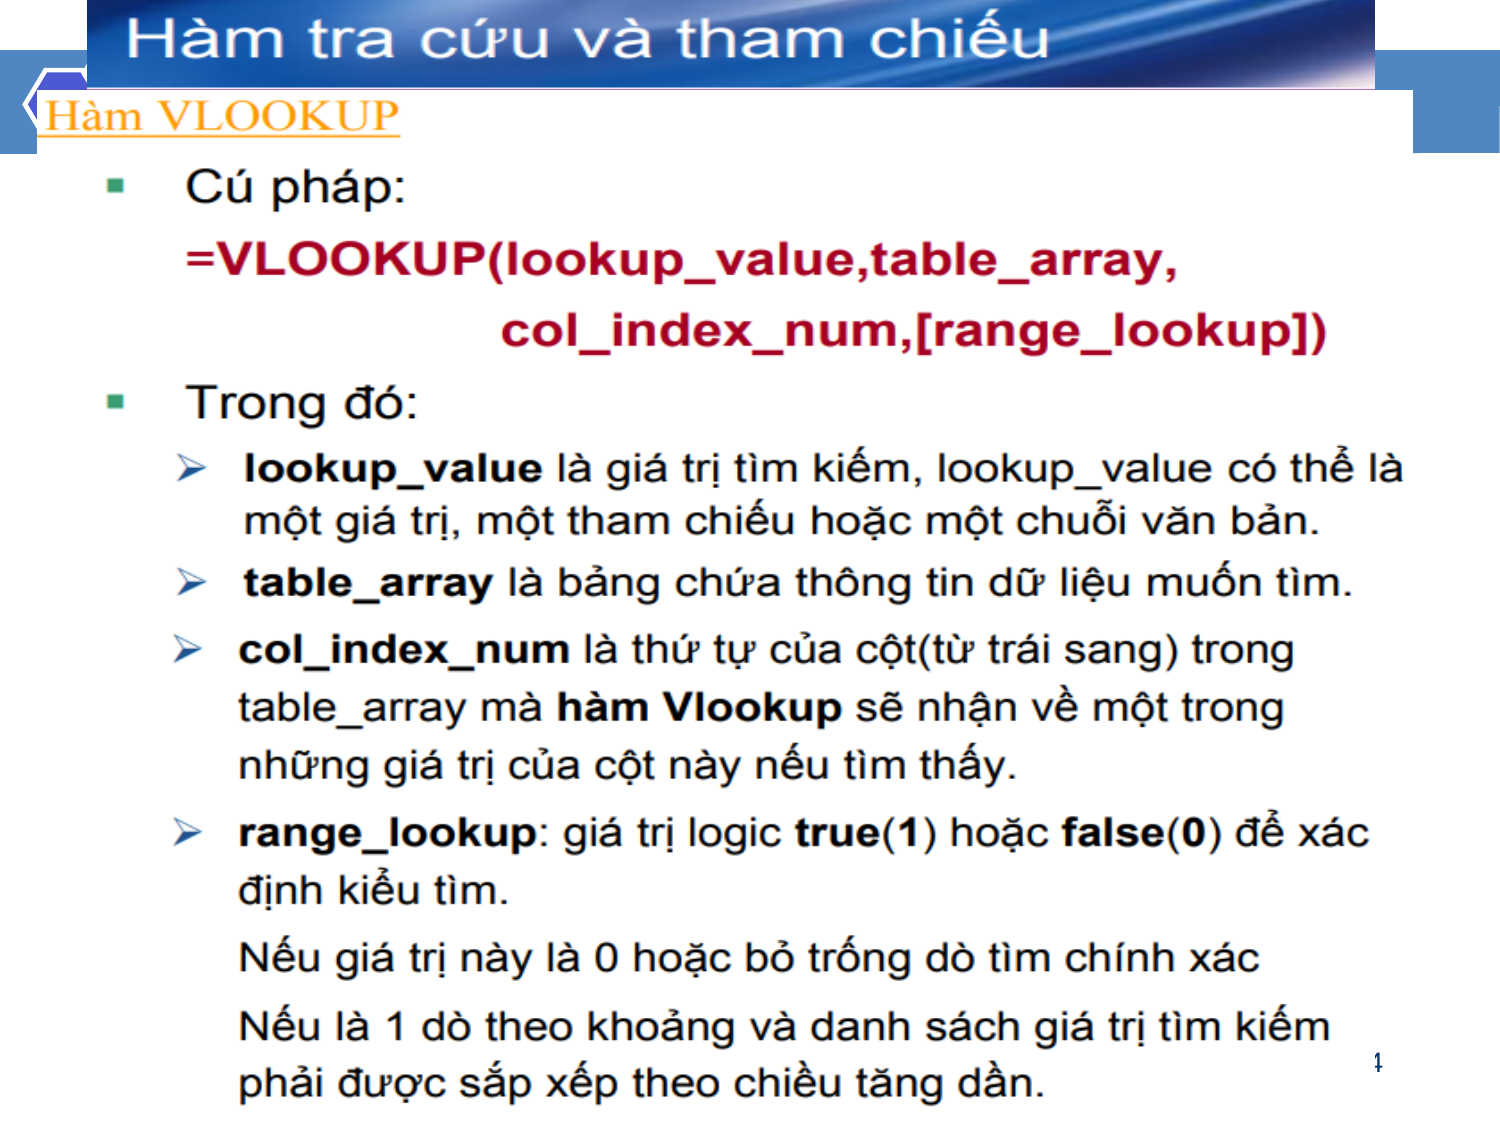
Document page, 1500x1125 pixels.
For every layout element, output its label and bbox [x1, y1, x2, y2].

picture [137, 624, 1376, 1125]
picture [37, 0, 1413, 613]
